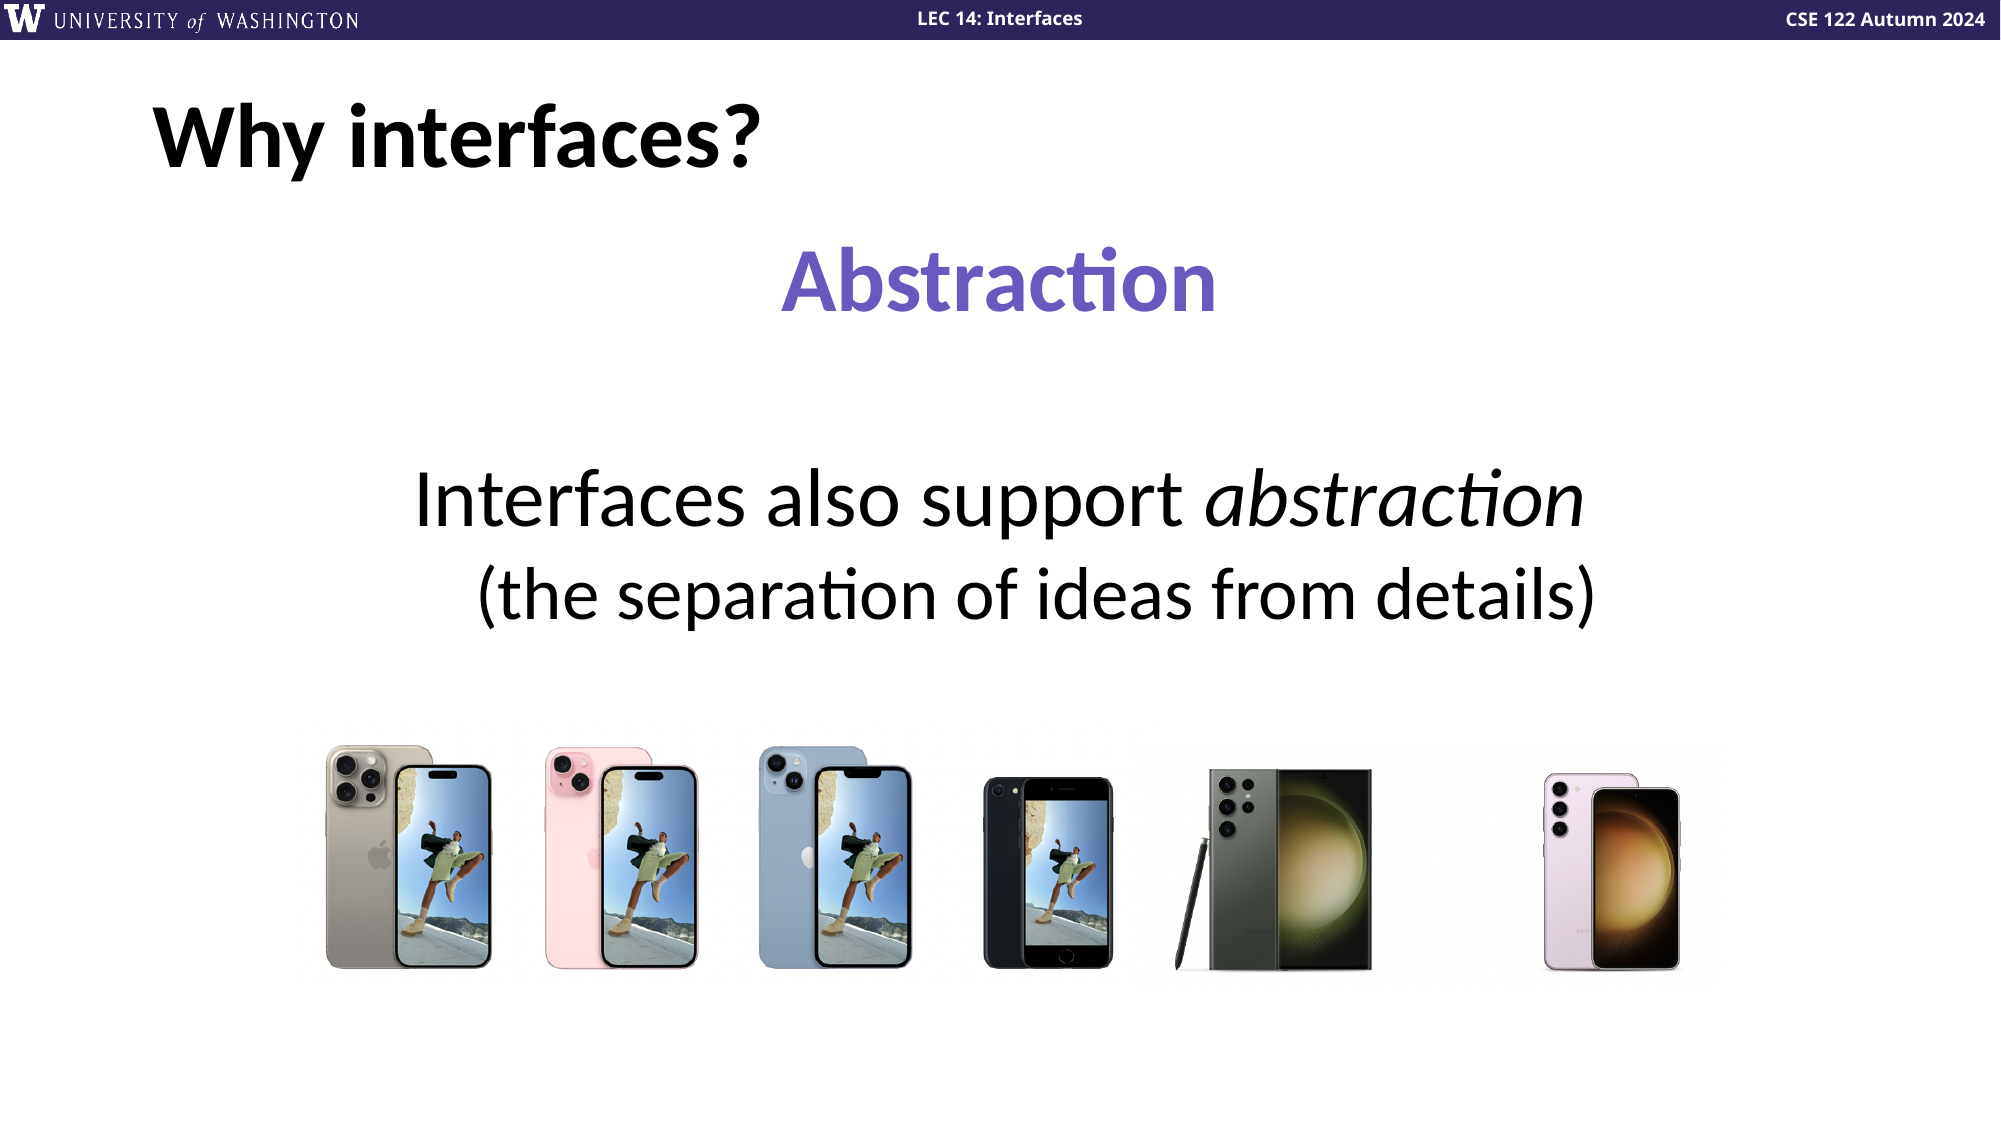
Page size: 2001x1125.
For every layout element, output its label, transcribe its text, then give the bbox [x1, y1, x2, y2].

list Abstraction Interfaces also support abstraction (the separation of ideas from details) [137, 224, 1863, 1014]
title Why interfaces? [137, 74, 1863, 200]
picture [295, 721, 1724, 989]
picture [4, 4, 358, 33]
